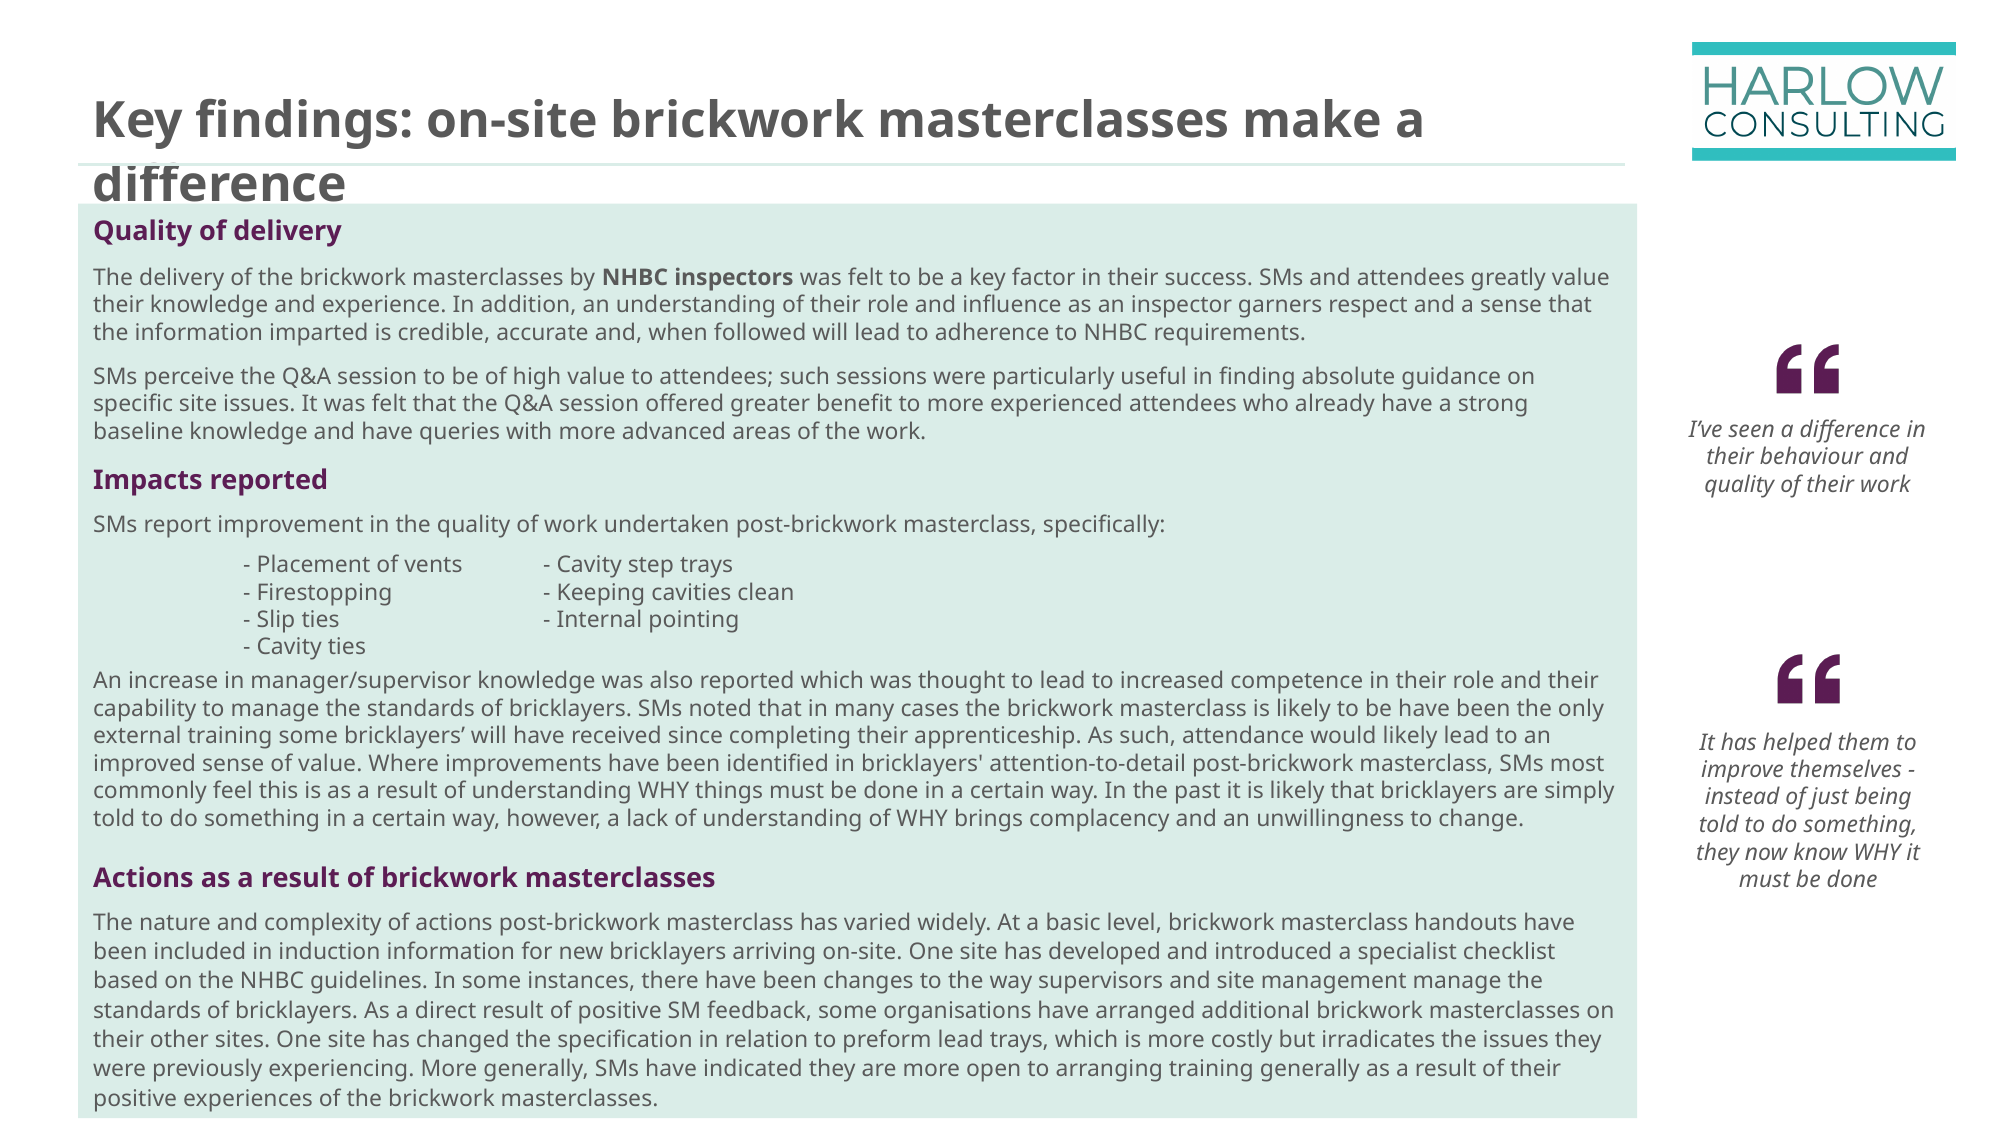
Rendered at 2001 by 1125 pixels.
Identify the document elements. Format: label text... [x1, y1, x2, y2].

picture [1692, 42, 1956, 161]
text_box Key findings: on-site brickwork masterclasses make a difference [78, 75, 1679, 220]
text_box Quality of delivery The delivery of the brickwork masterclasses by NHBC inspectors was felt to be a key factor in their success. SMs and attendees greatly value their knowledge and experience. In addition, an understanding of their role and influence as an inspector garners respect and a sense that the information imparted is credible, accurate and, when followed will lead to adherence to NHBC requirements. SMs perceive the Q&A session to be of high value to attendees; such sessions were particularly useful in finding absolute guidance on specific site issues. It was felt that the Q&A session offered greater benefit to more experienced attendees who already have a strong baseline knowledge and have queries with more advanced areas of the work. Impacts reported SMs report improvement in the quality of work undertaken post-brickwork masterclass, specifically: - Placement of vents - Cavity step trays - Firestopping - Keeping cavities clean - Slip ties - Internal pointing - Cavity ties An increase in manager/supervisor knowledge was also reported which was thought to lead to increased competence in their role and their capability to manage the standards of bricklayers. SMs noted that in many cases the brickwork masterclass is likely to be have been the only external training some bricklayers’ will have received since completing their apprenticeship. As such, attendance would likely lead to an improved sense of value. Where improvements have been identified in bricklayers' attention-to-detail post-brickwork masterclass, SMs most commonly feel this is as a result of understanding WHY things must be done in a certain way. In the past it is likely that bricklayers are simply told to do something in a certain way, however, a lack of understanding of WHY brings complacency and an unwillingness to change. Actions as a result of brickwork masterclasses The nature and complexity of actions post-brickwork masterclass has varied widely. At a basic level, brickwork masterclass handouts have been included in induction information for new bricklayers arriving on-site. One site has developed and introduced a specialist checklist based on the NHBC guidelines. In some instances, there have been changes to the way supervisors and site management manage the standards of bricklayers. As a direct result of positive SM feedback, some organisations have arranged additional brickwork masterclasses on their other sites. One site has changed the specification in relation to preform lead trays, which is more costly but irradicates the issues they were previously experiencing. More generally, SMs have indicated they are more open to arranging training generally as a result of their positive experiences of the brickwork masterclasses. [78, 203, 1638, 1119]
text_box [1678, 619, 1939, 902]
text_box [1661, 309, 1954, 506]
